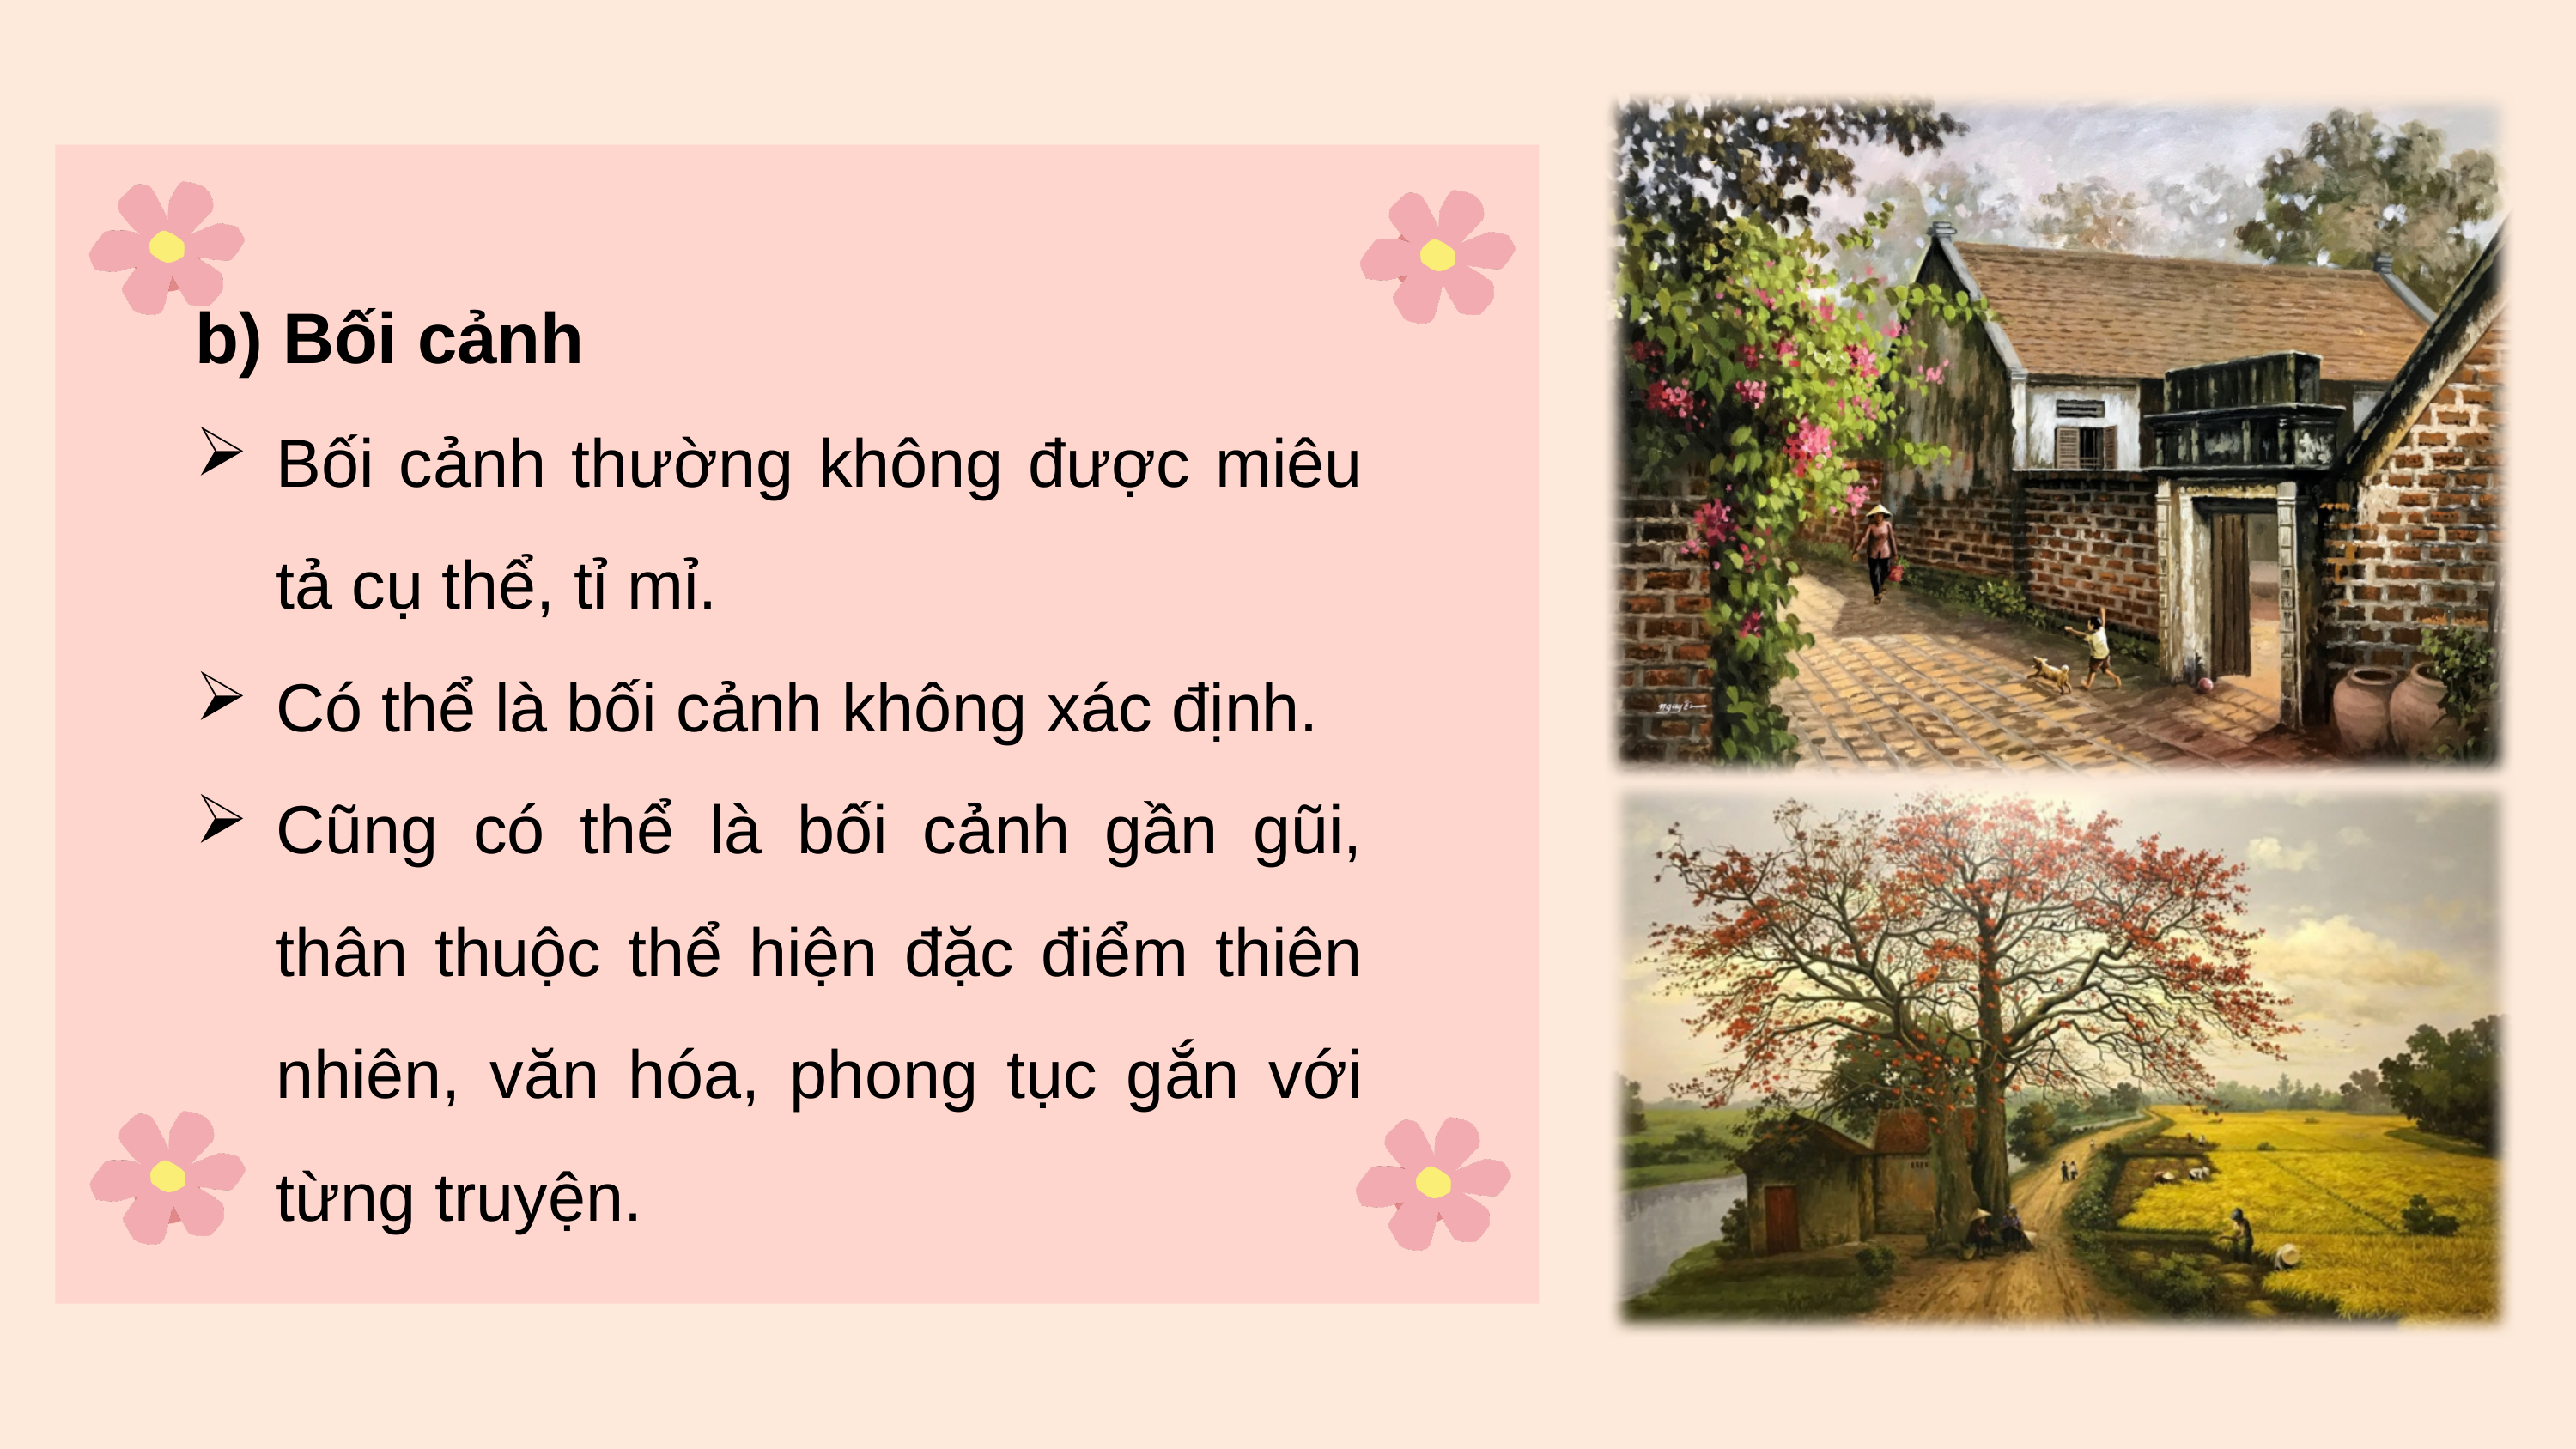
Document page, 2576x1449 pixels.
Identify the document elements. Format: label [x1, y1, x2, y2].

text_box [53, 144, 1539, 1304]
picture [1602, 89, 2516, 1338]
